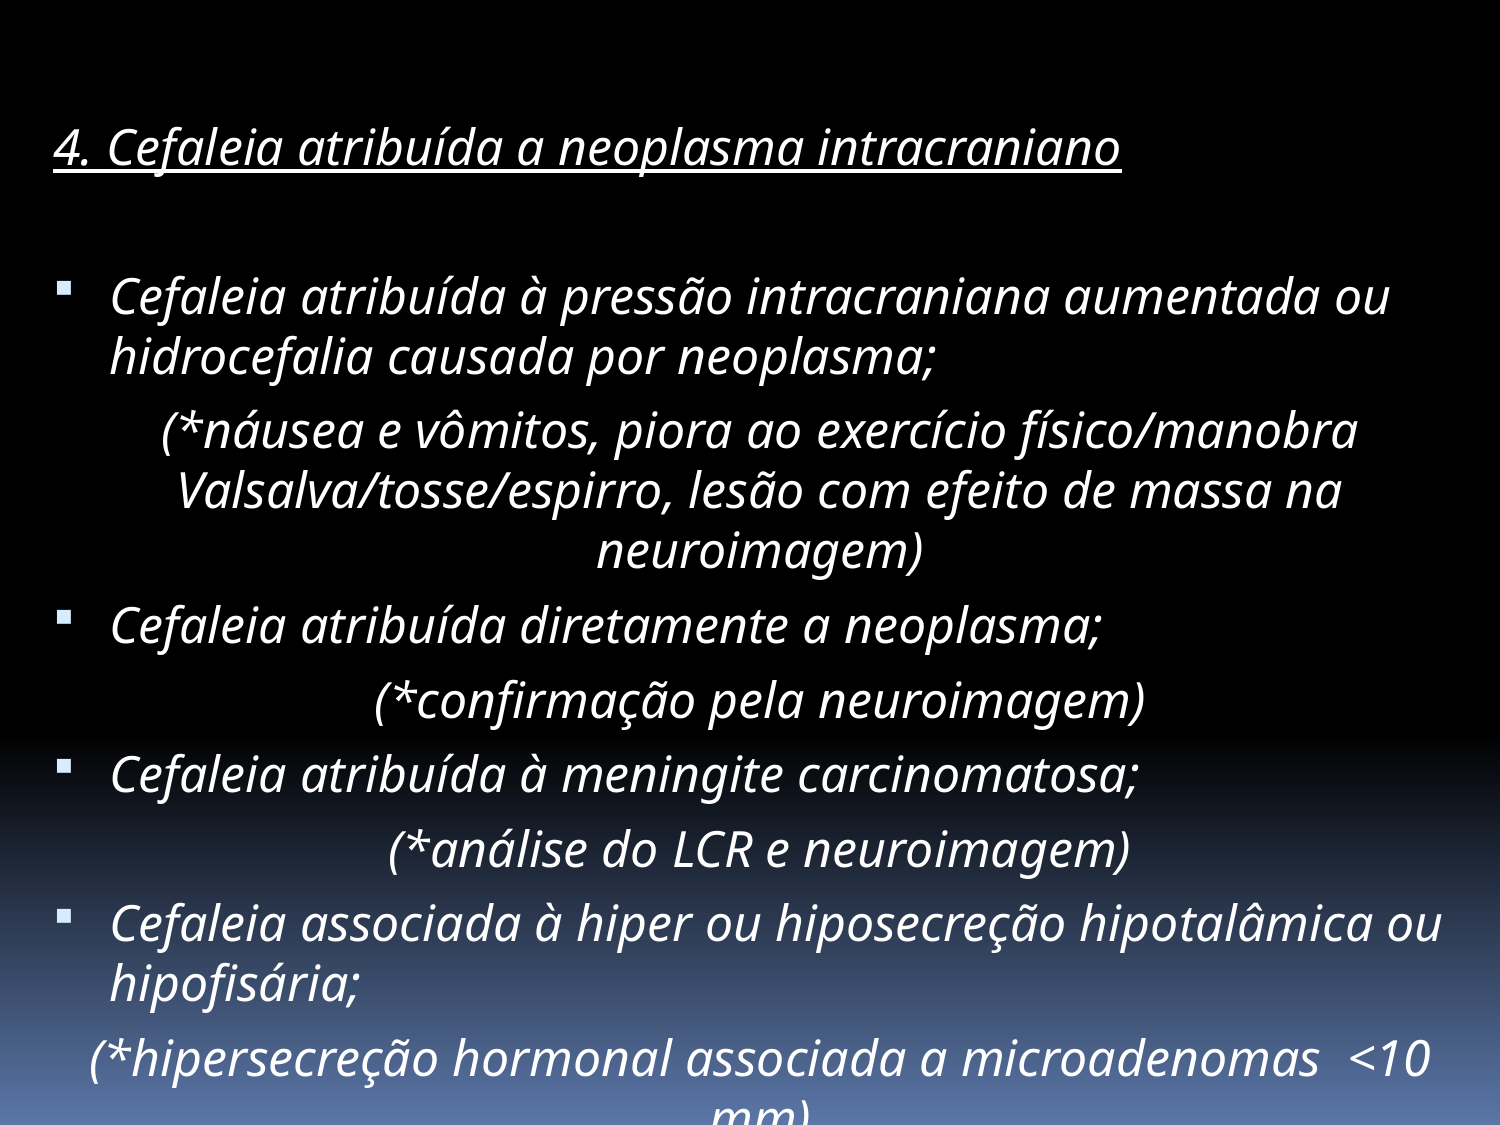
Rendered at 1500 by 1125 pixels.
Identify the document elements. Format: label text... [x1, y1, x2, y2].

text_box 4. Cefaleia atribuída a neoplasma intracraniano Cefaleia atribuída à pressão intracraniana aumentada ou hidrocefalia causada por neoplasma; (*náusea e vômitos, piora ao exercício físico/manobra Valsalva/tosse/espirro, lesão com efeito de massa na neuroimagem) Cefaleia atribuída diretamente a neoplasma; (*confirmação pela neuroimagem) Cefaleia atribuída à meningite carcinomatosa; (*análise do LCR e neuroimagem) Cefaleia associada à hiper ou hiposecreção hipotalâmica ou hipofisária; (*hipersecreção hormonal associada a microadenomas <10 mm) [27, 33, 1483, 1083]
